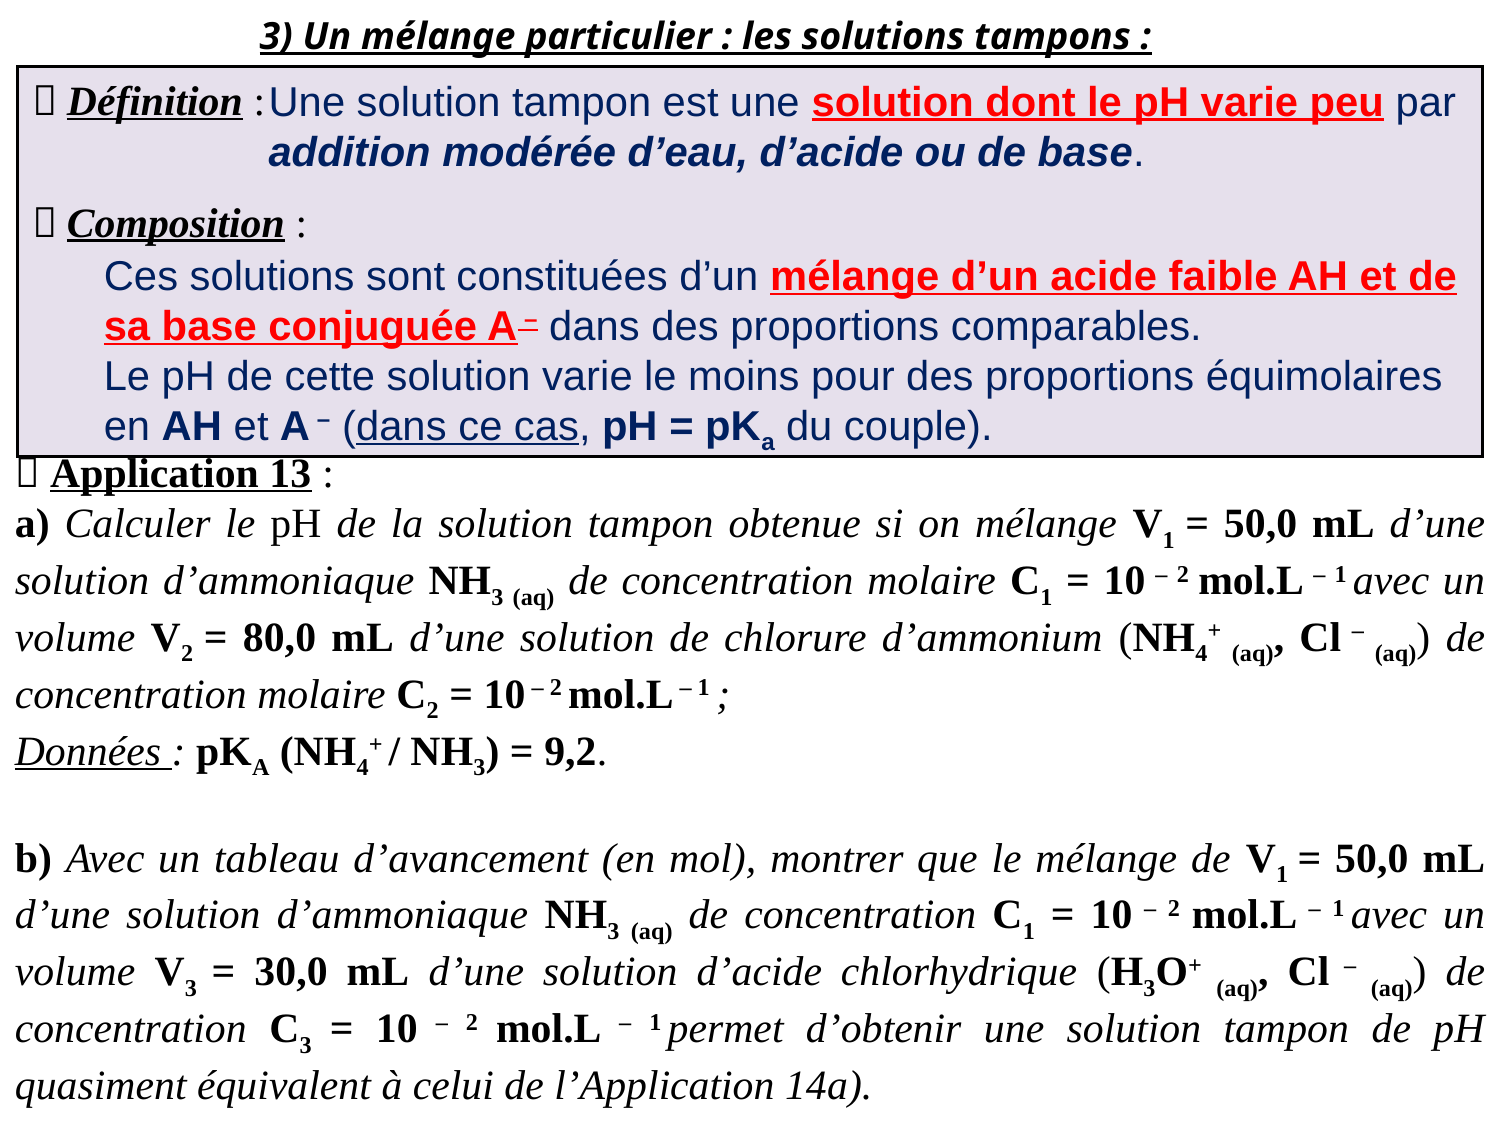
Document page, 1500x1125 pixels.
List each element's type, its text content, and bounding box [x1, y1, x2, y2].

text_box Ces solutions sont constituées d’un mélange d’un acide faible AH et de sa base conjuguée A – dans des proportions comparables. Le pH de cette solution varie le moins pour des proportions équimolaires en AH et A – (dans ce cas, pH = pKa du couple). [88, 241, 1500, 463]
text_box Une solution tampon est une solution dont le pH varie peu par addition modérée d’eau, d’acide ou de base. [253, 67, 1500, 182]
text_box  Application 13 : a) Calculer le pH de la solution tampon obtenue si on mélange V1 = 50,0 mL d’une solution d’ammoniaque NH3 (aq) de concentration molaire C1 = 10 – 2 mol.L – 1 avec un volume V2 = 80,0 mL d’une solution de chlorure d’ammonium (NH4+ (aq), Cl – (aq)) de concentration molaire C2 = 10 – 2 mol.L – 1 ; Données : pKA (NH4+ / NH3) = 9,2. b) Avec un tableau d’avancement (en mol), montrer que le mélange de V1 = 50,0 mL d’une solution d’ammoniaque NH3 (aq) de concentration C1 = 10 – 2 mol.L – 1 avec un volume V3 = 30,0 mL d’une solution d’acide chlorhydrique (H3O+ (aq), Cl – (aq)) de concentration C3 = 10 – 2 mol.L – 1 permet d’obtenir une solution tampon de pH quasiment équivalent à celui de l’Application 14a). [0, 438, 1500, 1116]
text_box  Définition :  Composition : [17, 66, 1483, 457]
text_box 3) Un mélange particulier : les solutions tampons : [244, 4, 1168, 64]
